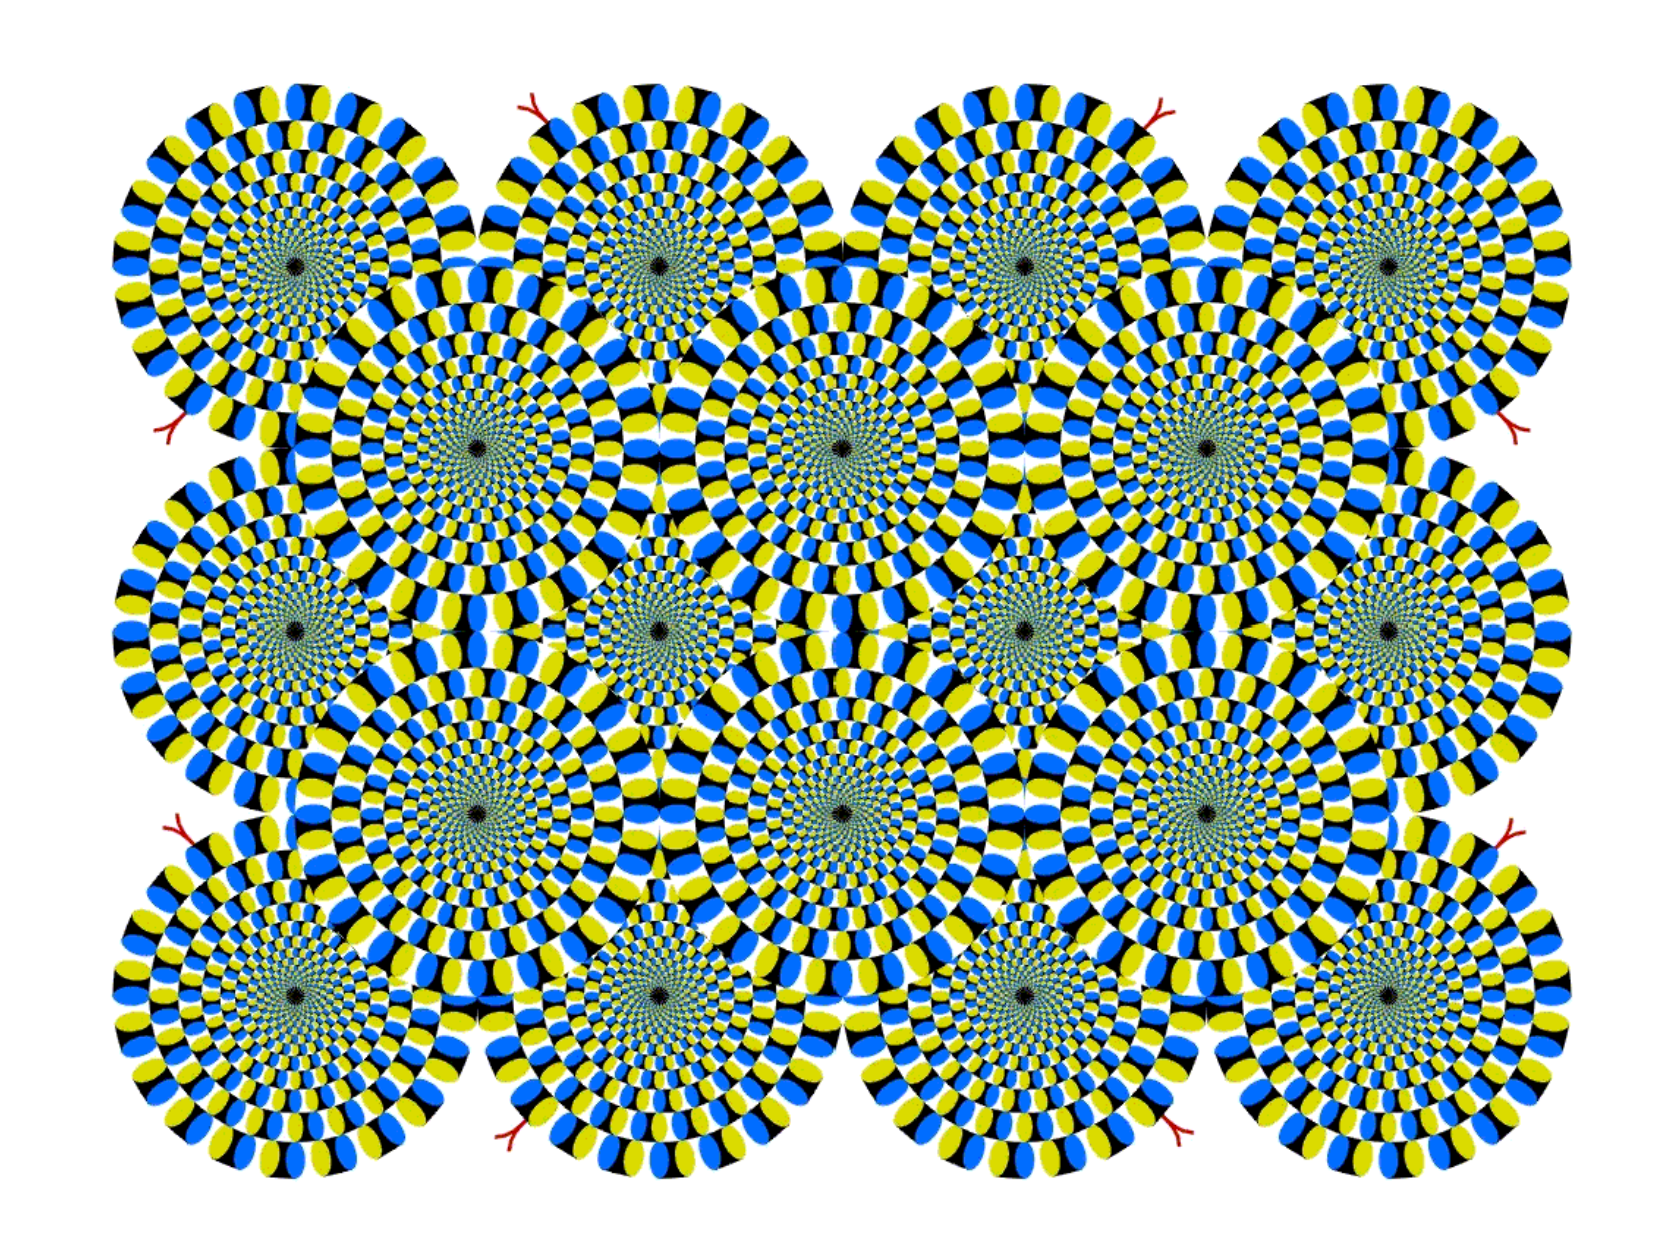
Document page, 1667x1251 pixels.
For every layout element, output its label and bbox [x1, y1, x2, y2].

picture [83, 62, 1584, 1188]
